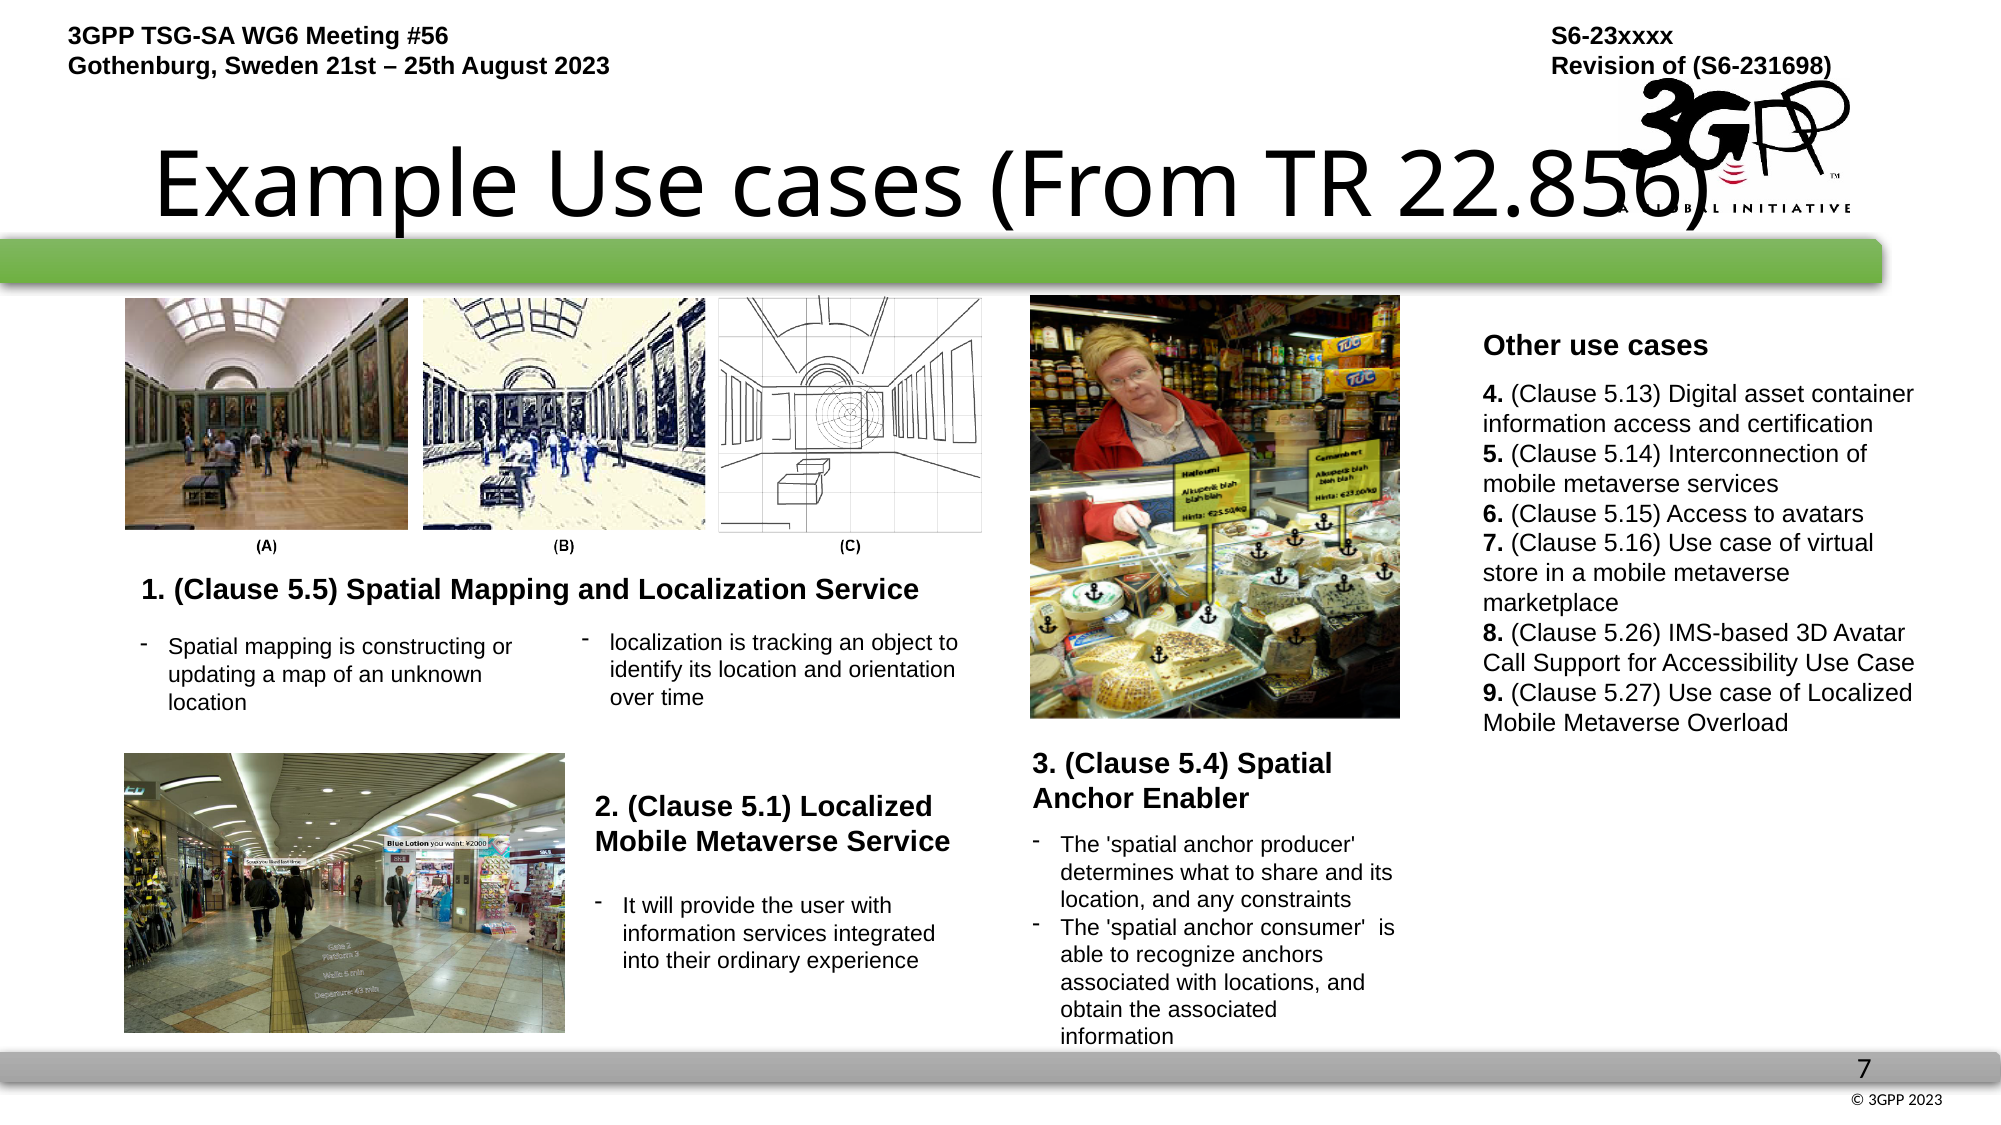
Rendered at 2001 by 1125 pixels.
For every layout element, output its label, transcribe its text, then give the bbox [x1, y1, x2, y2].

picture [125, 295, 982, 557]
title Example Use cases (From TR 22.856) [137, 96, 1863, 278]
text_box Other use cases [1468, 319, 1863, 369]
text_box localization is tracking an object to identify its location and orientation over time [566, 619, 994, 717]
text_box 4. (Clause 5.13) Digital asset container information access and certification 5. (Clause 5.14) Interconnection of mobile metaverse services 6. (Clause 5.15) Access to avatars 7. (Clause 5.16) Use case of virtual store in a mobile metaverse marketplace 8. (Clause 5.26) IMS-based 3D Avatar Call Support for Accessibility Use Case 9. (Clause 5.27) Use case of Localized Mobile Metaverse Overload [1468, 369, 1944, 744]
text_box It will provide the user with information services integrated into their ordinary experience [579, 883, 982, 981]
text_box The 'spatial anchor producer' determines what to share and its location, and any constraints The 'spatial anchor consumer' is able to recognize anchors associated with locations, and obtain the associated information [1017, 822, 1412, 1057]
text_box Spatial mapping is constructing or updating a map of an unknown location [125, 624, 553, 722]
text_box 2. (Clause 5.1) Localized Mobile Metaverse Service [580, 779, 1018, 865]
text_box 1. (Clause 5.5) Spatial Mapping and Localization Service [126, 562, 936, 613]
picture [124, 753, 565, 1033]
picture [1618, 78, 1850, 96]
picture [1030, 295, 1400, 719]
text_box 3. (Clause 5.4) Spatial Anchor Enabler [1017, 736, 1412, 822]
